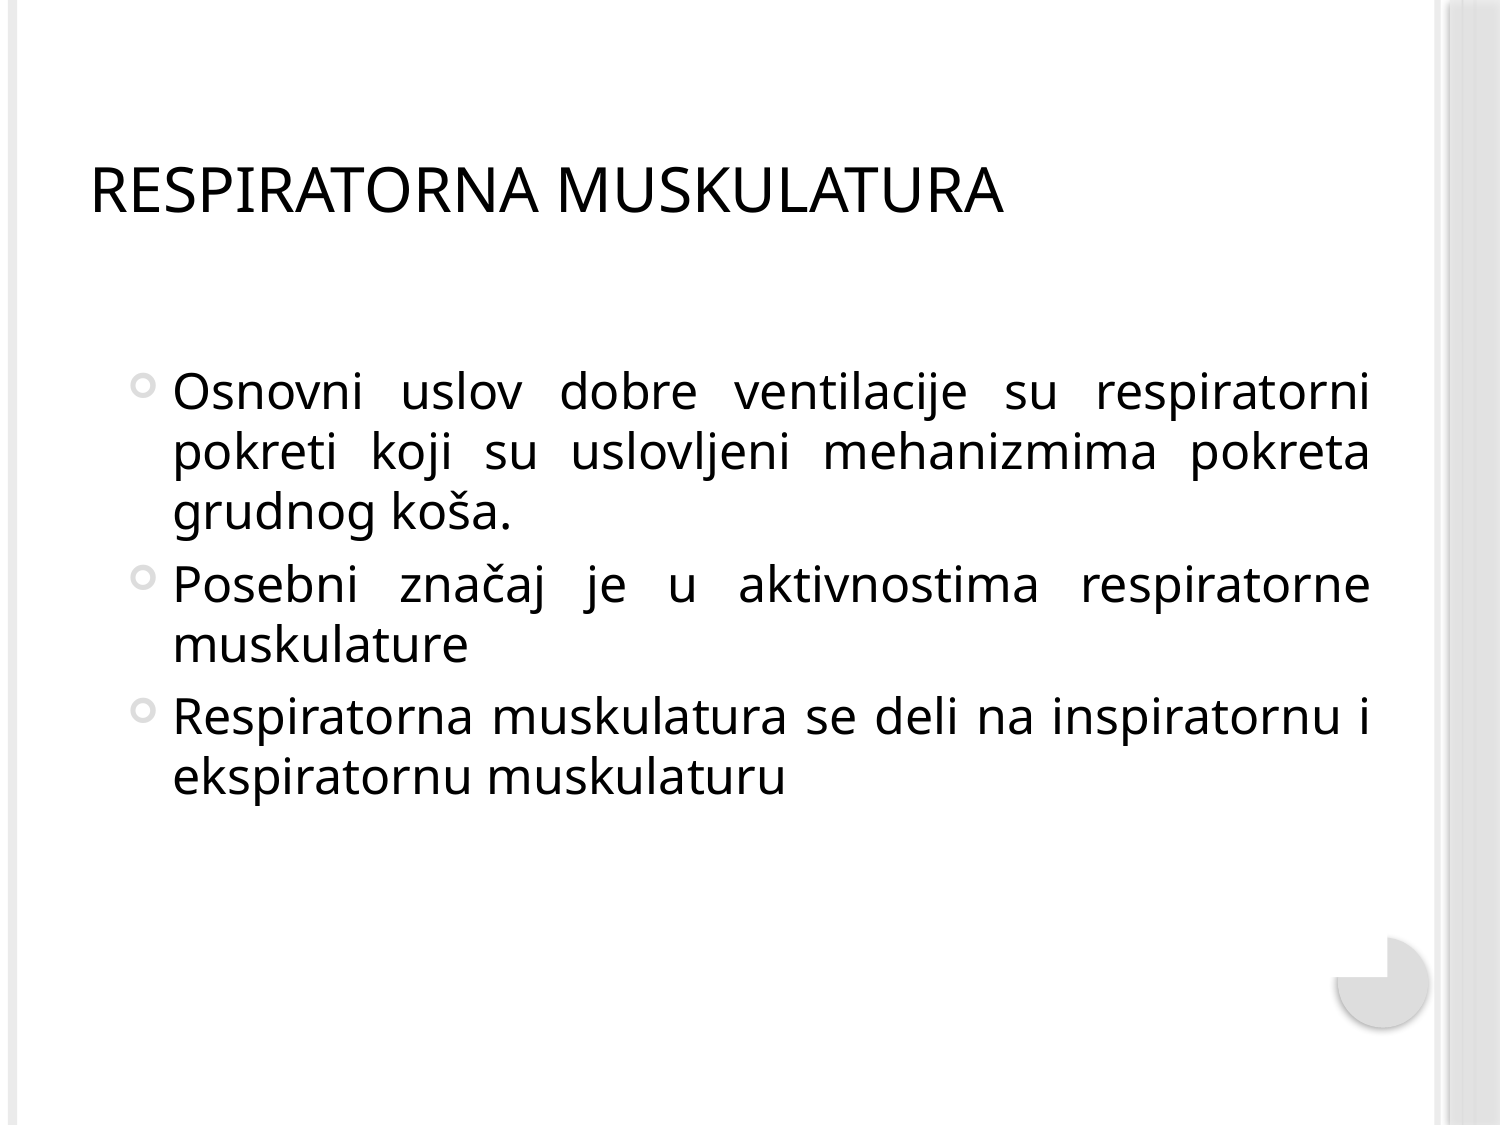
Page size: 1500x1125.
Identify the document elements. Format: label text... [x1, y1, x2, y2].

list Osnovni uslov dobre ventilacije su respiratorni pokreti koji su uslovljeni mehanizmima pokreta grudnog koša. Posebni značaj je u aktivnostima respiratorne muskulature Respiratorna muskulatura se deli na inspiratornu i ekspiratornu muskulaturu [112, 352, 1388, 978]
title Respiratorna muskulatura [75, 45, 1300, 233]
